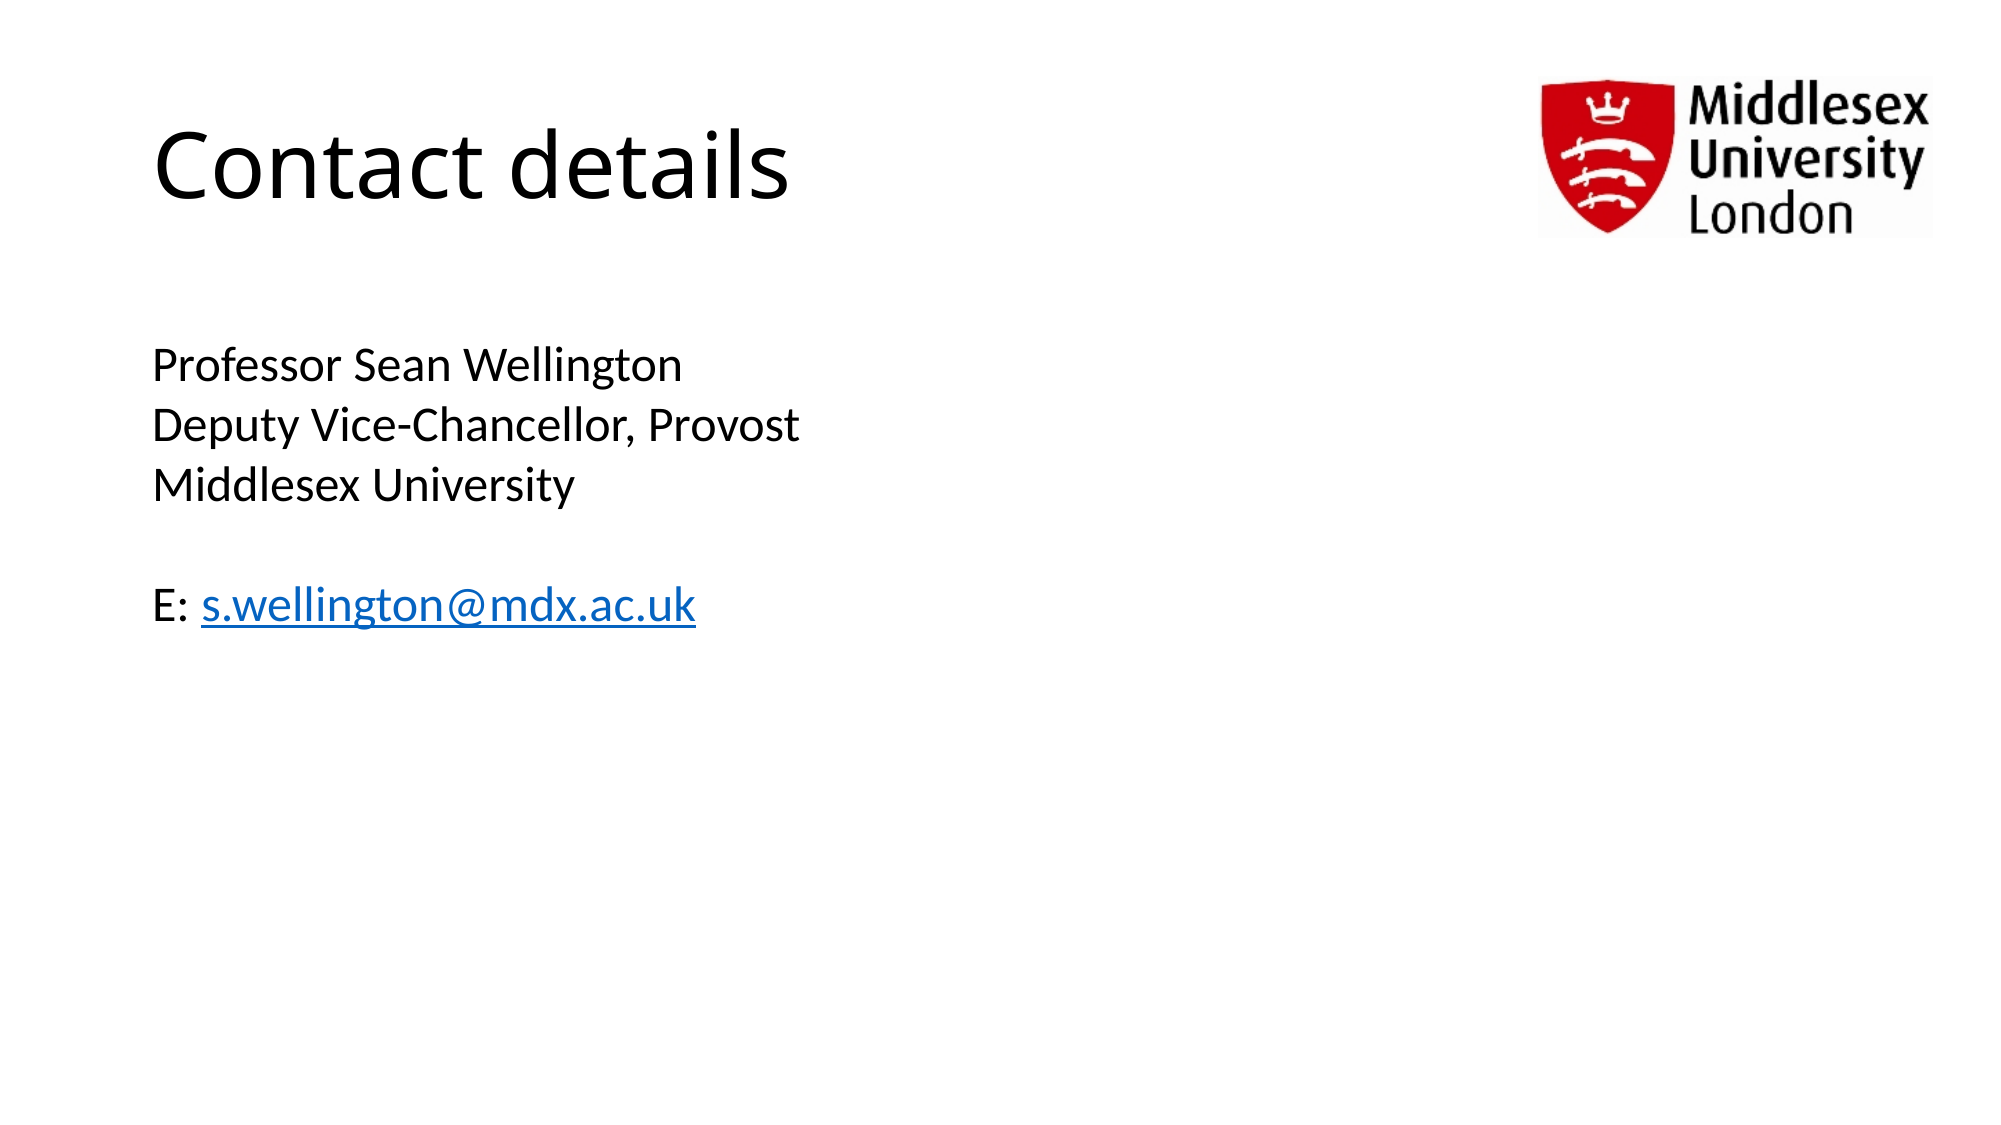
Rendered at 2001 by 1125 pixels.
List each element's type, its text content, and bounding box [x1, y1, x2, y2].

title Contact details [137, 59, 1863, 278]
picture [1538, 76, 1933, 238]
text_box Professor Sean Wellington Deputy Vice-Chancellor, Provost Middlesex University E: s.wellington@mdx.ac.uk [137, 324, 1648, 684]
